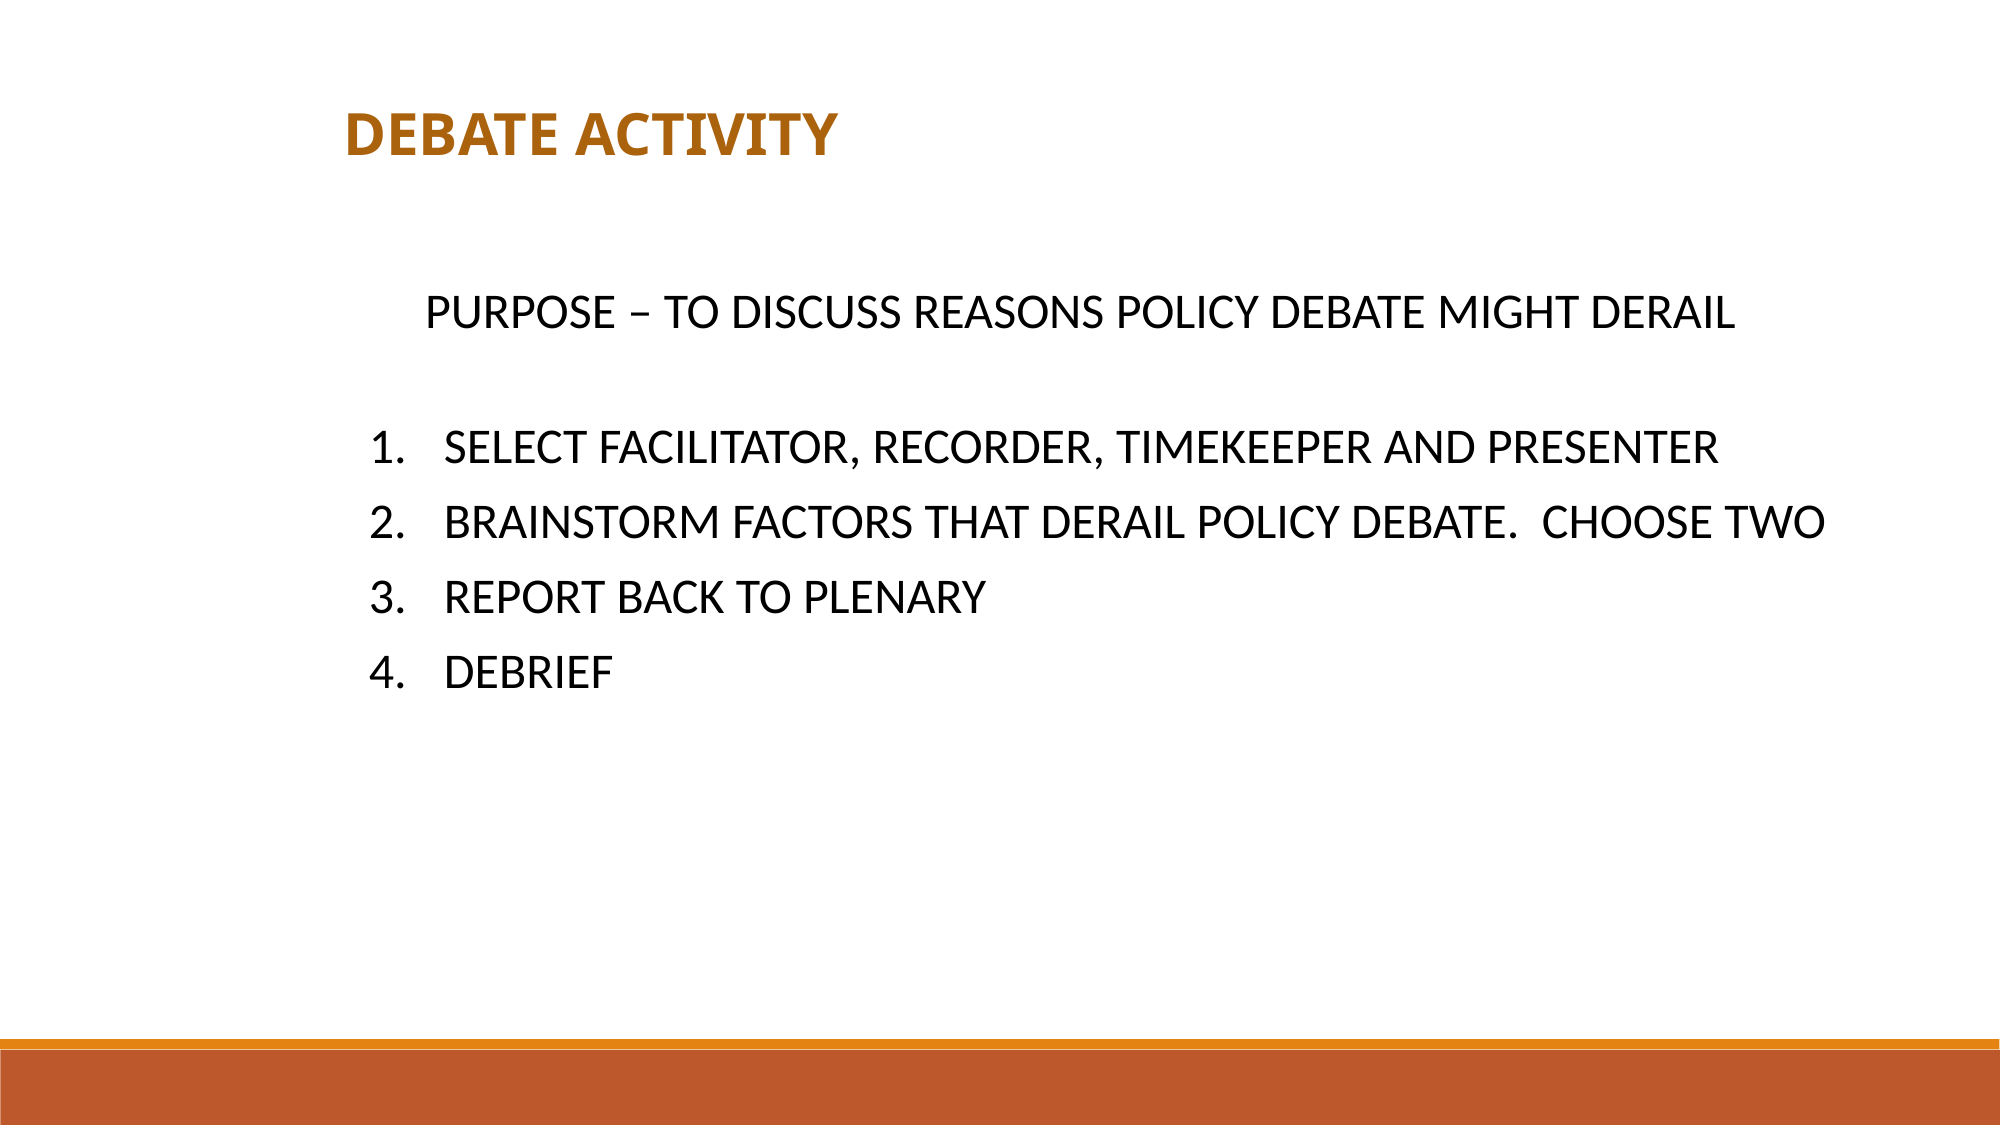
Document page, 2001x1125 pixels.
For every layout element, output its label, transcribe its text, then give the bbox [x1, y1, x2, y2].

text_box PURPOSE – TO DISCUSS REASONS POLICY DEBATE MIGHT DERAIL SELECT FACILITATOR, RECORDER, TIMEKEEPER AND PRESENTER BRAINSTORM FACTORS THAT DERAIL POLICY DEBATE. CHOOSE TWO REPORT BACK TO PLENARY DEBRIEF [354, 270, 1845, 781]
text_box DEBATE ACTIVITY [328, 89, 1793, 175]
